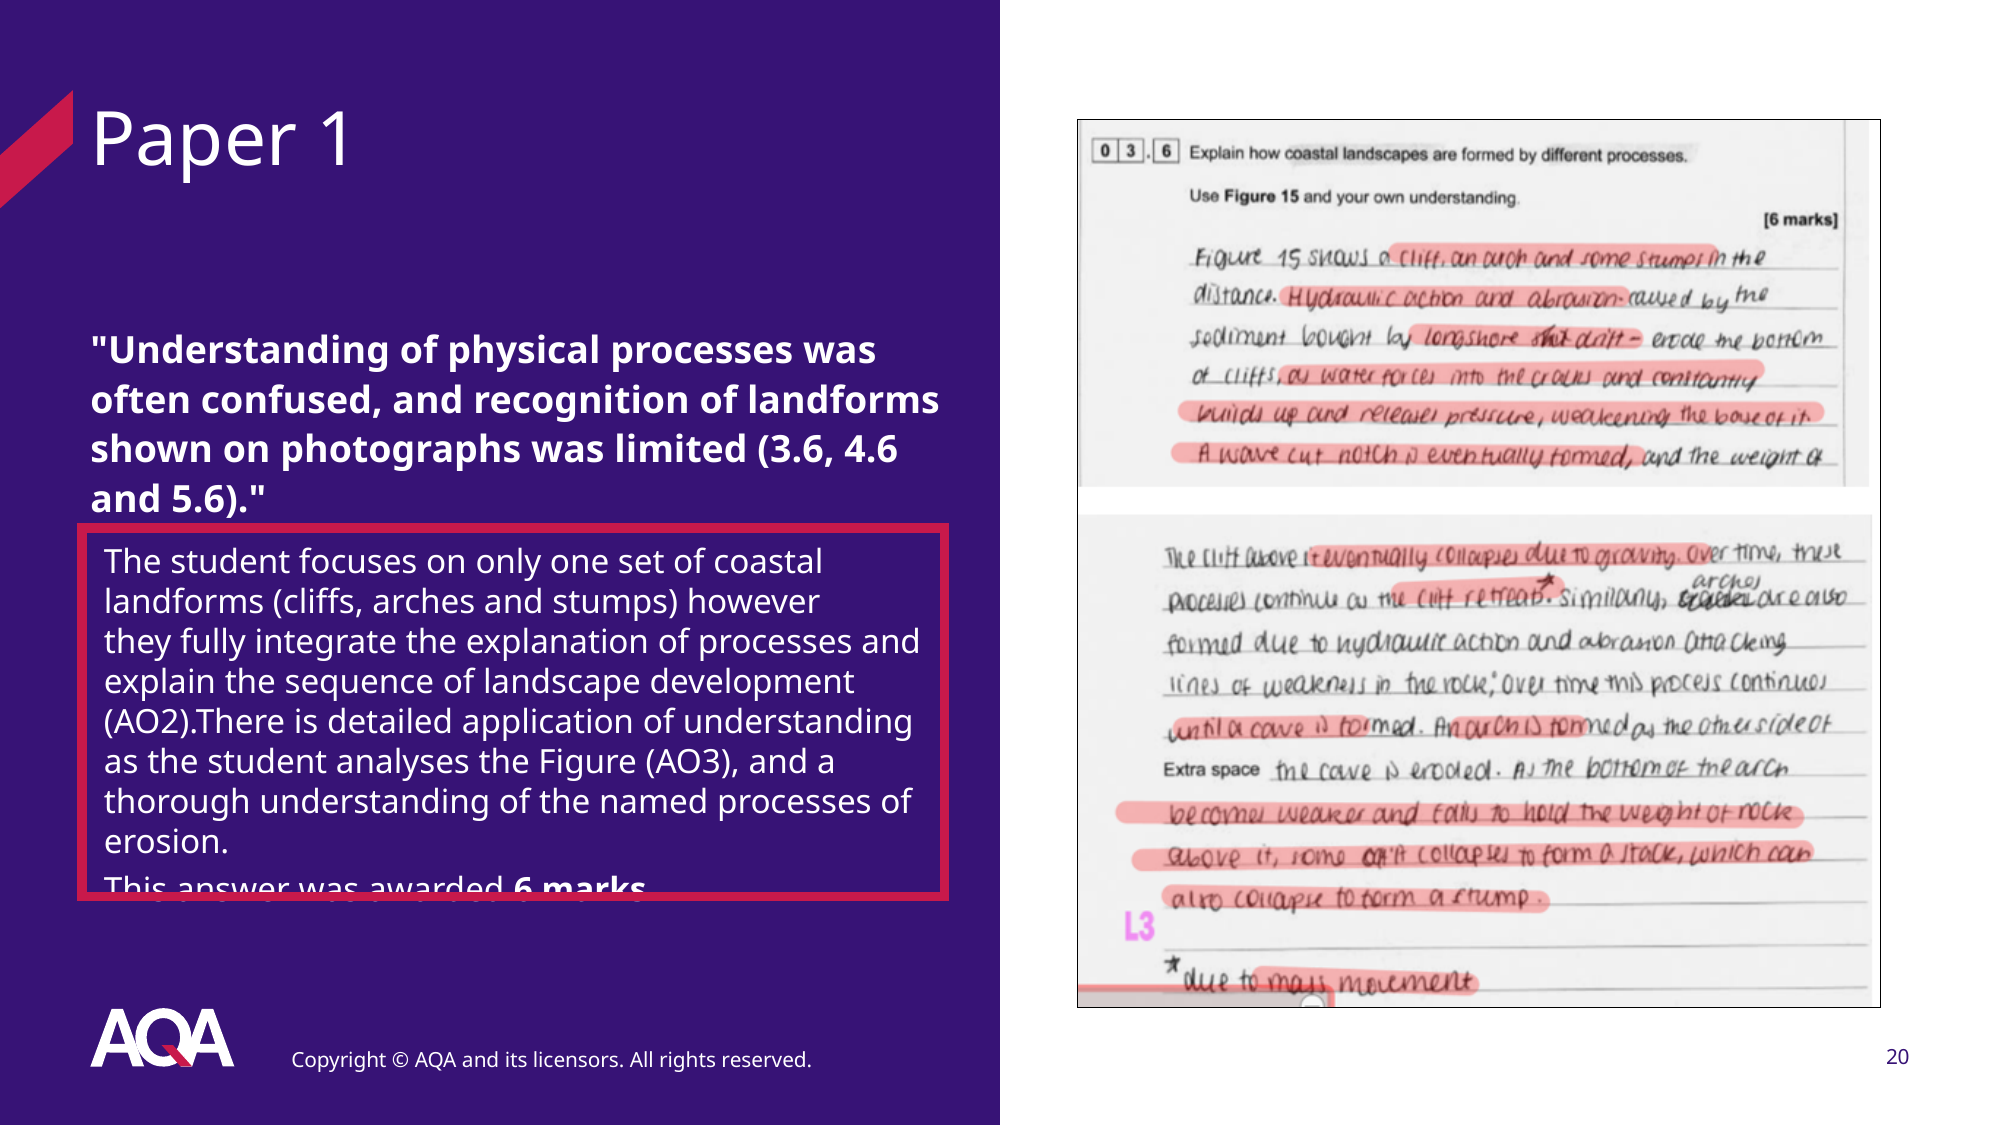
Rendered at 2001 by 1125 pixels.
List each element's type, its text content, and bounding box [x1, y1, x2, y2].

title Paper 1 [90, 90, 954, 276]
slide_number 20 [1769, 1012, 1910, 1072]
text_box [81, 527, 946, 897]
list "Understanding of physical processes was often confused, and recognition of landforms shown on photographs was limited (3.6, 4.6 and 5.6)." [90, 321, 954, 947]
footer Copyright © AQA and its licensors. All rights reserved. [291, 1012, 1480, 1072]
text_box The student focuses on only one set of coastal landforms (cliffs, arches and stumps) however they fully integrate the explanation of processes and explain the sequence of landscape development (AO2).There is detailed application of understanding as the student analyses the Figure (AO3), and a thorough understanding of the named processes of erosion. This answer was awarded 6 marks [103, 897, 923, 909]
picture [1076, 119, 1881, 1007]
